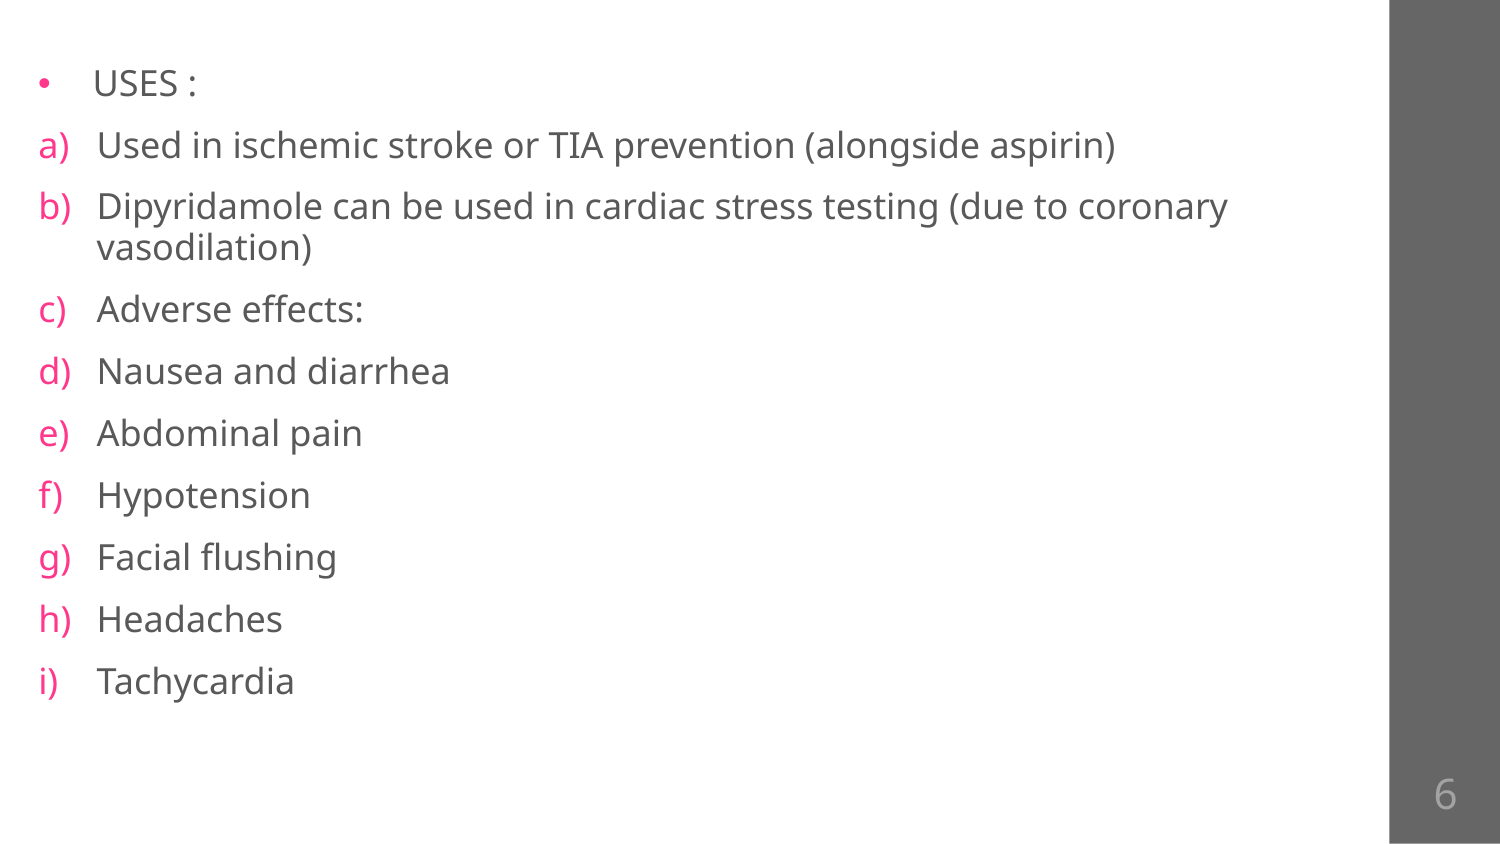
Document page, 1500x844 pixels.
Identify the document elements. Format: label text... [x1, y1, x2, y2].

slide_number 6 [1389, 759, 1500, 833]
text_box USES : Used in ischemic stroke or TIA prevention (alongside aspirin) Dipyridamole can be used in cardiac stress testing (due to coronary vasodilation) Adverse effects: Nausea and diarrhea Abdominal pain Hypotension Facial flushing Headaches Tachycardia [0, 55, 1327, 716]
